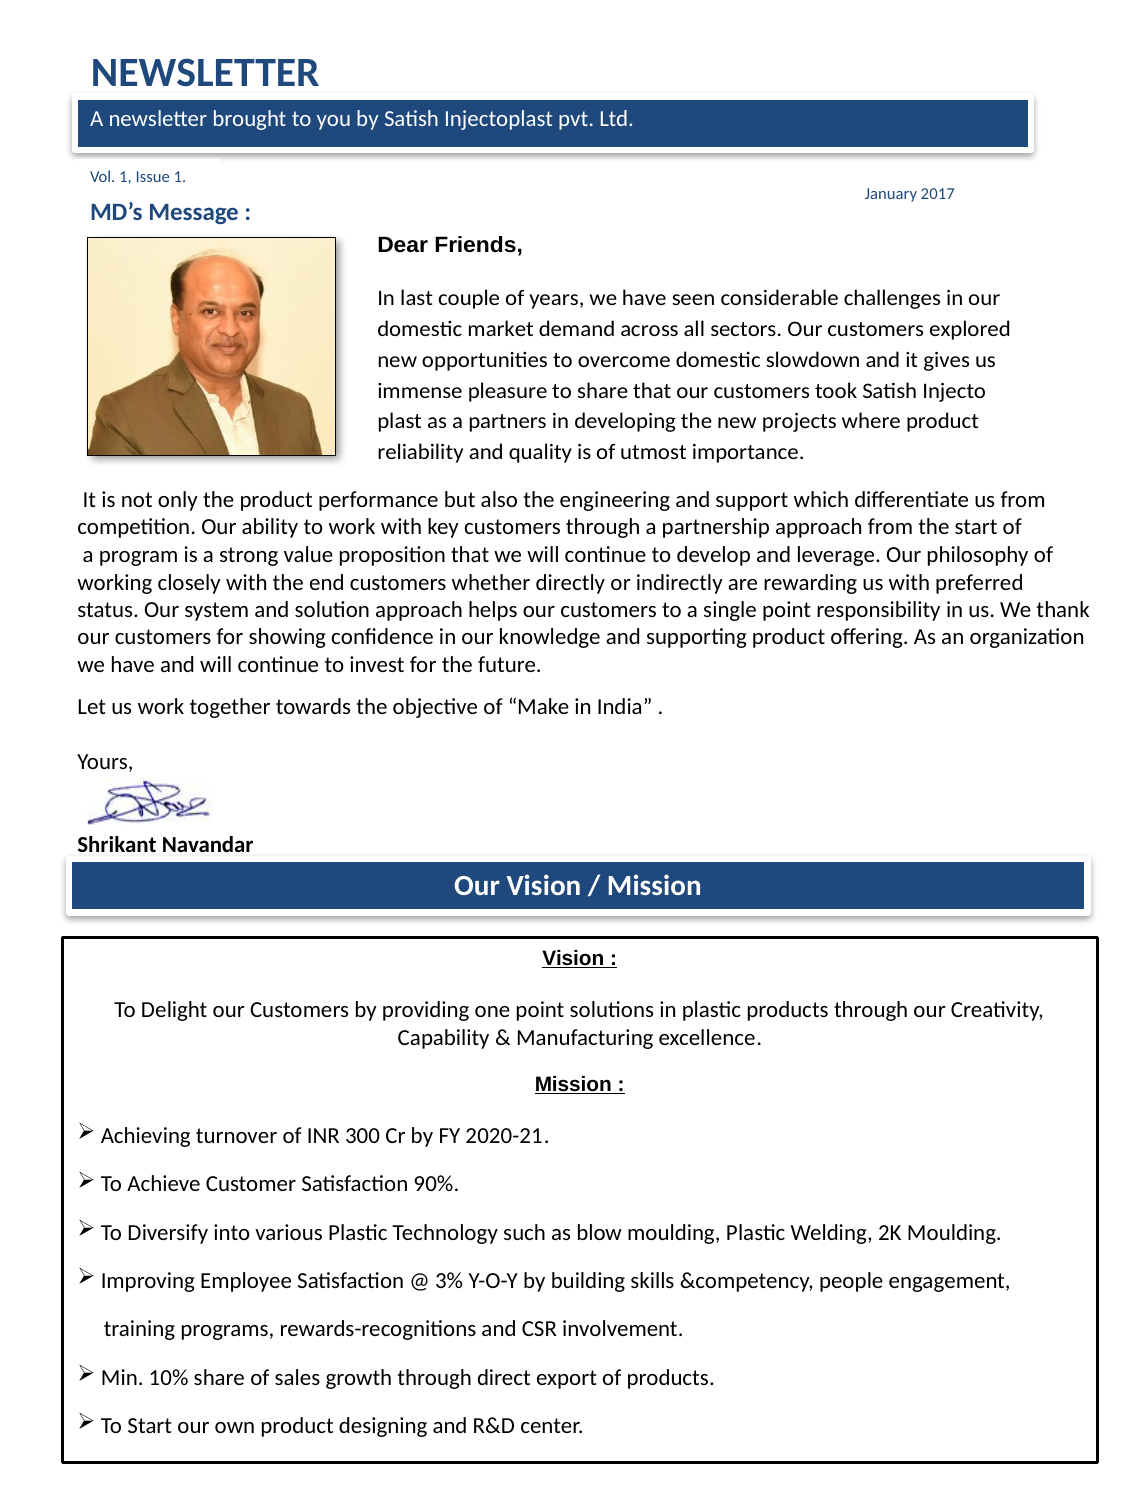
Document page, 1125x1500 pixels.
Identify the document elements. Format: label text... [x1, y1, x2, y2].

text_box A newsletter brought to you by Satish Injectoplast pvt. Ltd. [72, 93, 1034, 153]
text_box It is not only the product performance but also the engineering and support which differentiate us from competition. Our ability to work with key customers through a partnership approach from the start of a program is a strong value proposition that we will continue to develop and leverage. Our philosophy of working closely with the end customers whether directly or indirectly are rewarding us with preferred status. Our system and solution approach helps our customers to a single point responsibility in us. We thank our customers for showing confidence in our knowledge and supporting product offering. As an organization we have and will continue to invest for the future. Let us work together towards the objective of “Make in India” . Yours, Shrikant Navandar [62, 477, 1119, 864]
text_box Vol. 1, Issue 1. [75, 158, 221, 187]
text_box MD’s Message : [75, 187, 325, 233]
picture [87, 237, 336, 456]
picture [87, 776, 213, 826]
text_box January 2017 [849, 174, 996, 217]
text_box Vision : To Delight our Customers by providing one point solutions in plastic products through our Creativity, Capability & Manufacturing excellence. Mission : Achieving turnover of INR 300 Cr by FY 2020-21. To Achieve Customer Satisfaction 90%. To Diversify into various Plastic Technology such as blow moulding, Plastic Welding, 2K Moulding. Improving Employee Satisfaction @ 3% Y-O-Y by building skills &competency, people engagement, training programs, rewards-recognitions and CSR involvement. Min. 10% share of sales growth through direct export of products. To Start our own product designing and R&D center. [60, 935, 1099, 1464]
text_box Our Vision / Mission [66, 856, 1091, 916]
picture [362, 224, 1038, 472]
text_box NEWSLETTER [76, 37, 335, 103]
